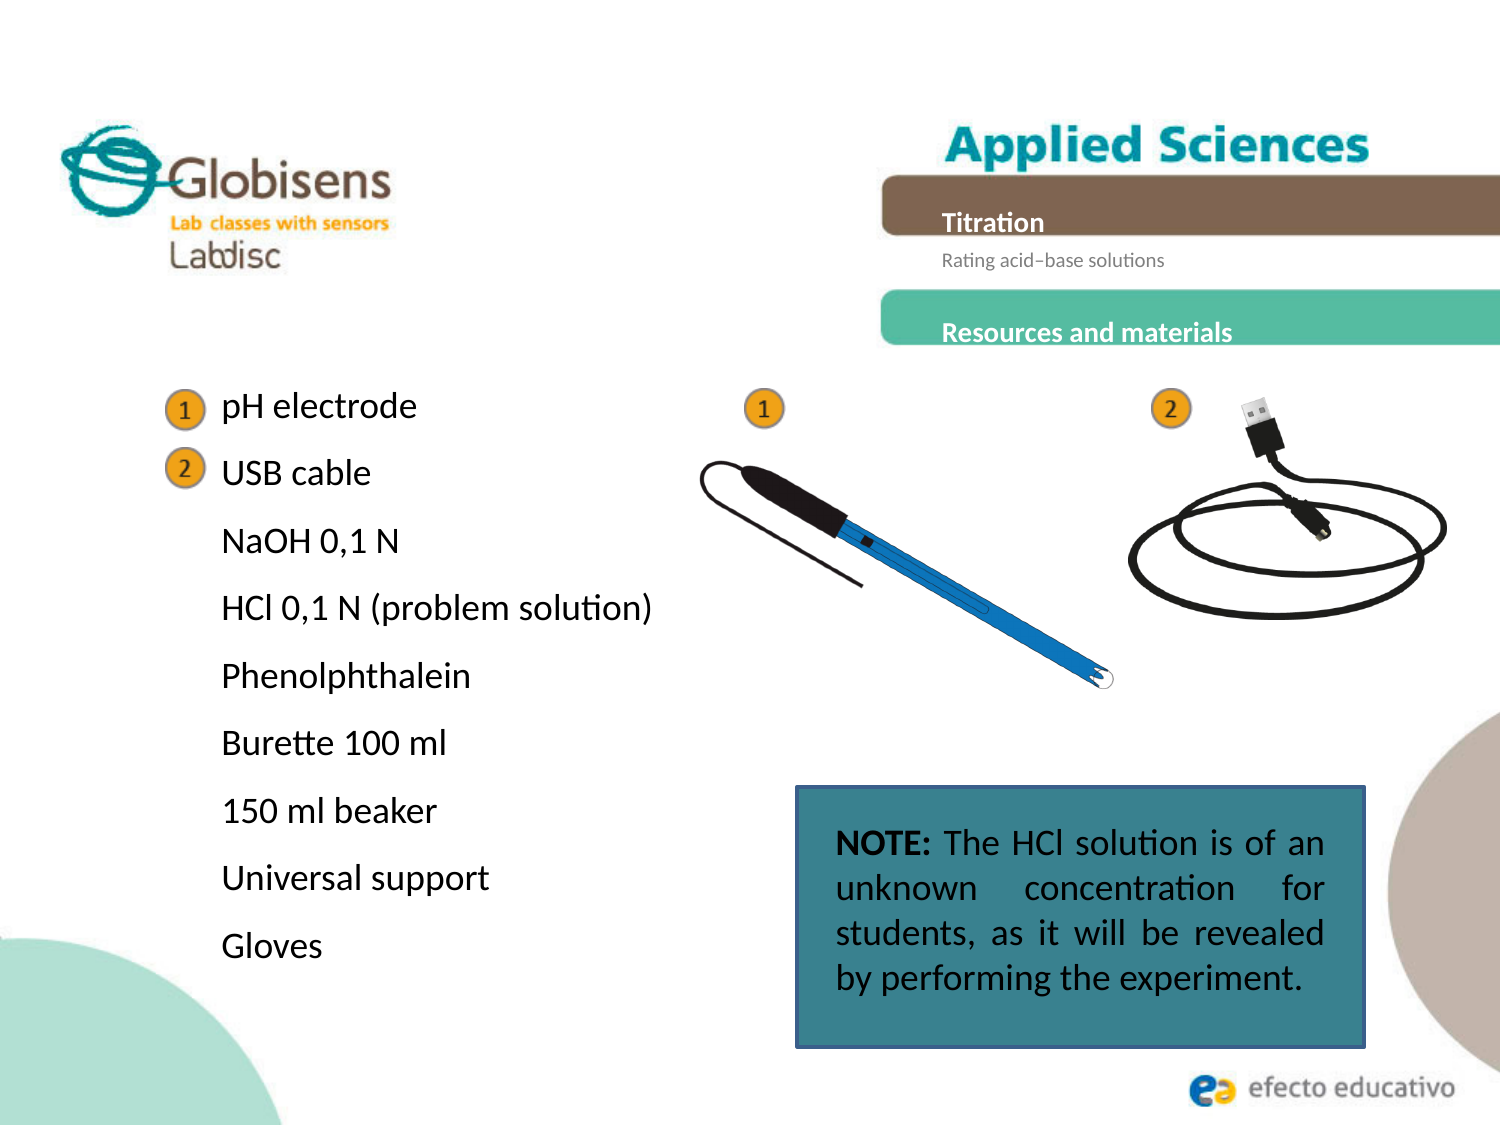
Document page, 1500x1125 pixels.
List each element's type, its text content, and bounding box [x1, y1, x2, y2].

text_box NOTE: The HCl solution is of an unknown concentration for students, as it will be revealed by performing the experiment. [820, 810, 1341, 1006]
text_box [795, 785, 1366, 1049]
picture [0, 0, 1500, 1125]
text_box Resources and materials [927, 305, 1471, 374]
text_box Titration [927, 190, 1152, 224]
text_box pH electrode USB cable NaOH 0,1 N HCl 0,1 N (problem solution) Phenolphthalein Burette 100 ml 150 ml beaker Universal support Gloves [206, 373, 727, 974]
text_box Rating acid–base solutions [927, 239, 1421, 279]
